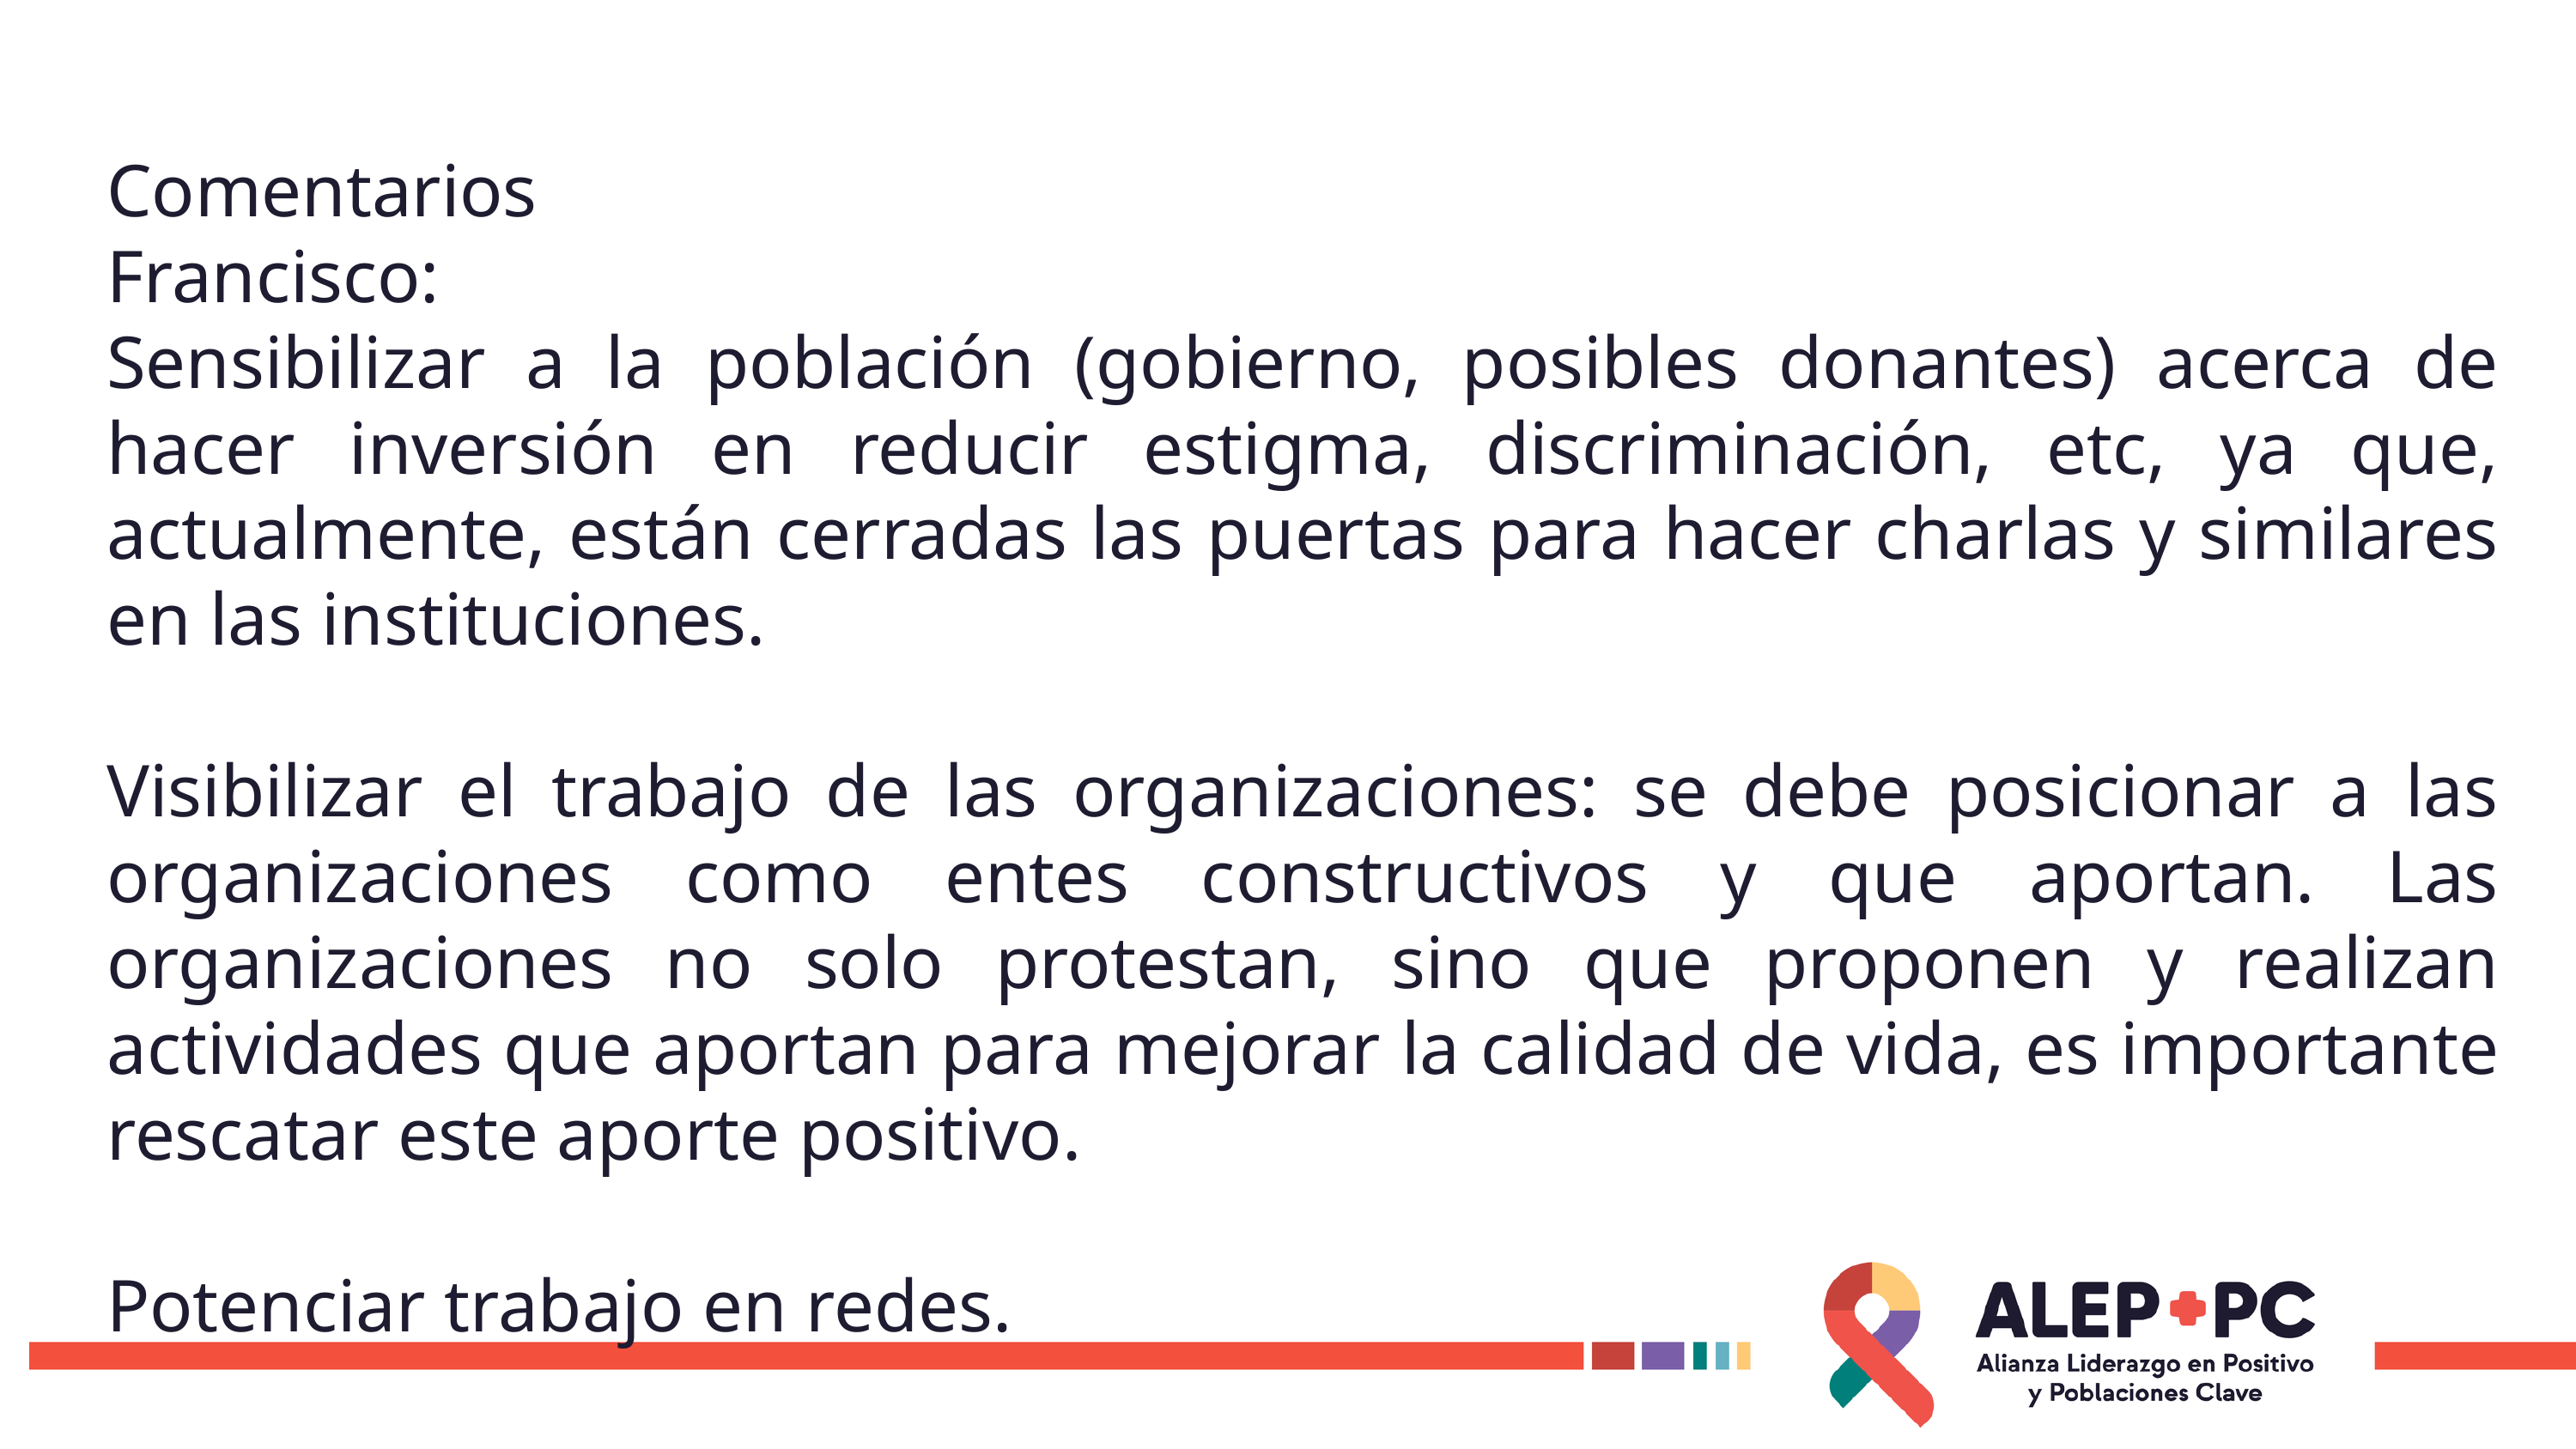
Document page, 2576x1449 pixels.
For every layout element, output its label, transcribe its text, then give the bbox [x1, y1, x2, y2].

text_box [29, 0, 2576, 1449]
text_box Comentarios Francisco: Sensibilizar a la población (gobierno, posibles donantes) acerca de hacer inversión en reducir estigma, discriminación, etc, ya que, actualmente, están cerradas las puertas para hacer charlas y similares en las instituciones. Visibilizar el trabajo de las organizaciones: se debe posicionar a las organizaciones como entes constructivos y que aportan. Las organizaciones no solo protestan, sino que proponen y realizan actividades que aportan para mejorar la calidad de vida, es importante rescatar este aporte positivo. Potenciar trabajo en redes. [53, 144, 2501, 1347]
